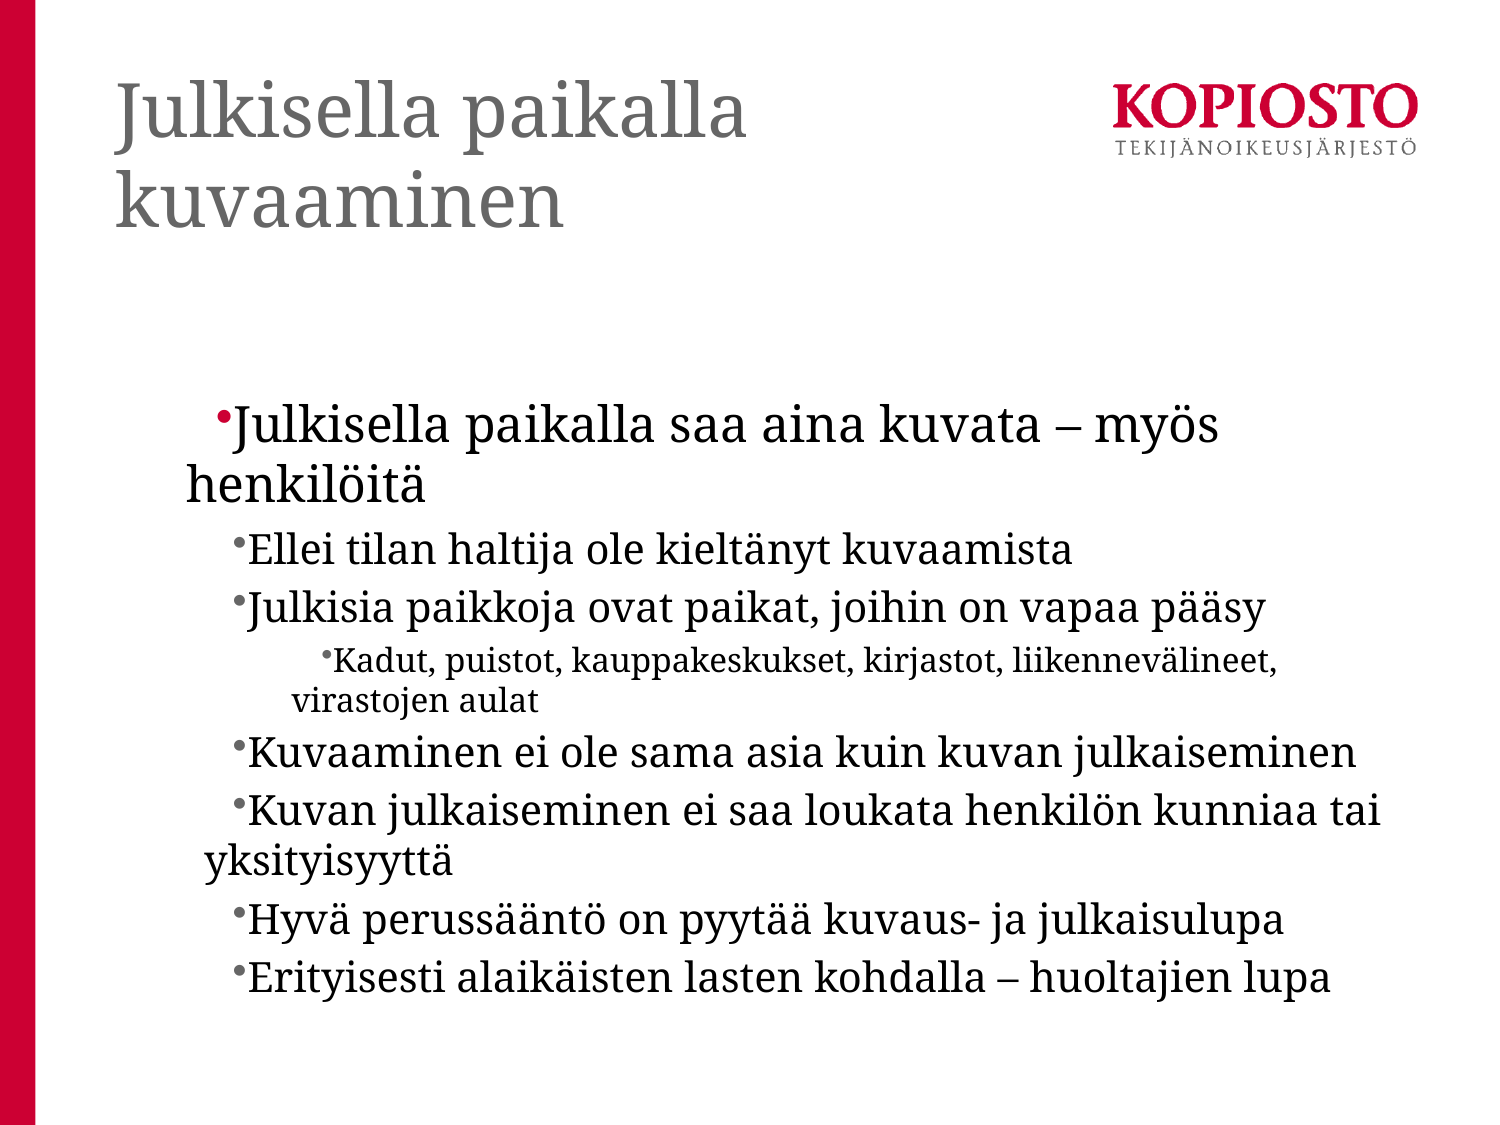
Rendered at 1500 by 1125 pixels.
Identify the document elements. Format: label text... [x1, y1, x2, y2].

list Julkisella paikalla saa aina kuvata – myös henkilöitä Ellei tilan haltija ole kieltänyt kuvaamista Julkisia paikkoja ovat paikat, joihin on vapaa pääsy Kadut, puistot, kauppakeskukset, kirjastot, liikennevälineet, virastojen aulat Kuvaaminen ei ole sama asia kuin kuvan julkaiseminen Kuvan julkaiseminen ei saa loukata henkilön kunniaa tai yksityisyyttä Hyvä perussääntö on pyytää kuvaus- ja julkaisulupa Erityisesti alaikäisten lasten kohdalla – huoltajien lupa [100, 349, 1436, 1048]
picture [1113, 83, 1418, 158]
title Julkisella paikalla kuvaaminen [100, 54, 1058, 315]
